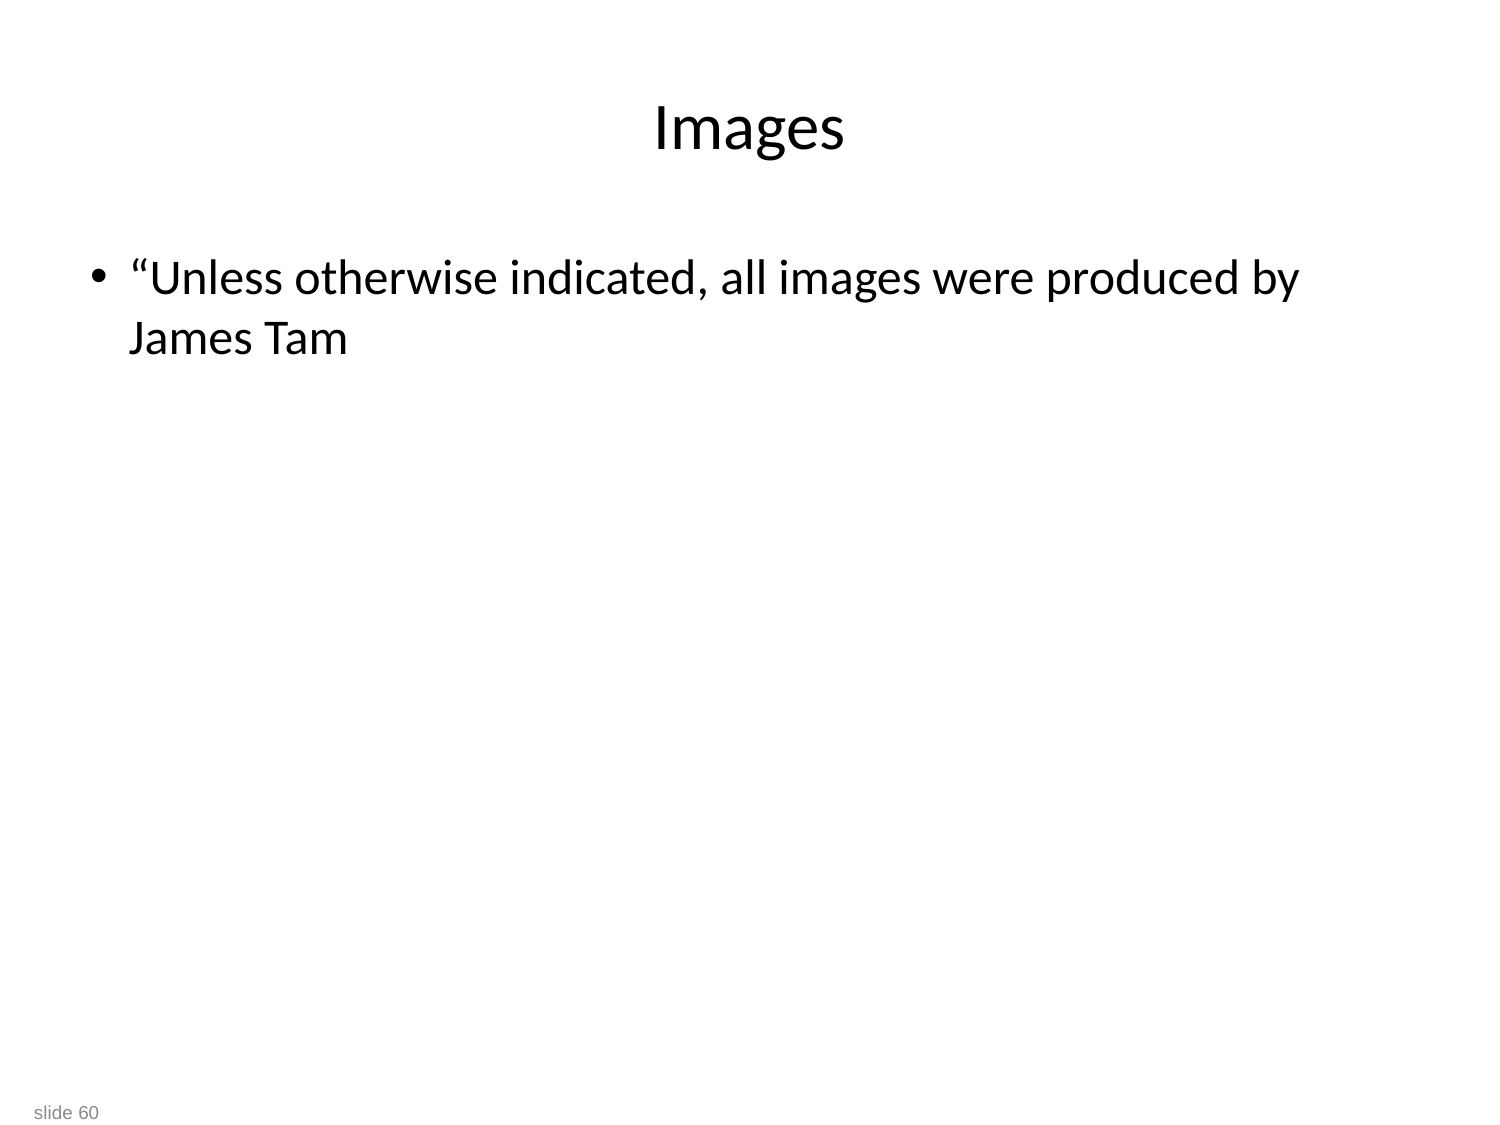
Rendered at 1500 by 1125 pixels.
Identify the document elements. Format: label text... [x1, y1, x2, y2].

title Images [75, 45, 1425, 200]
slide_number slide 60 [19, 1093, 160, 1125]
list “Unless otherwise indicated, all images were produced by James Tam [75, 237, 1425, 1063]
